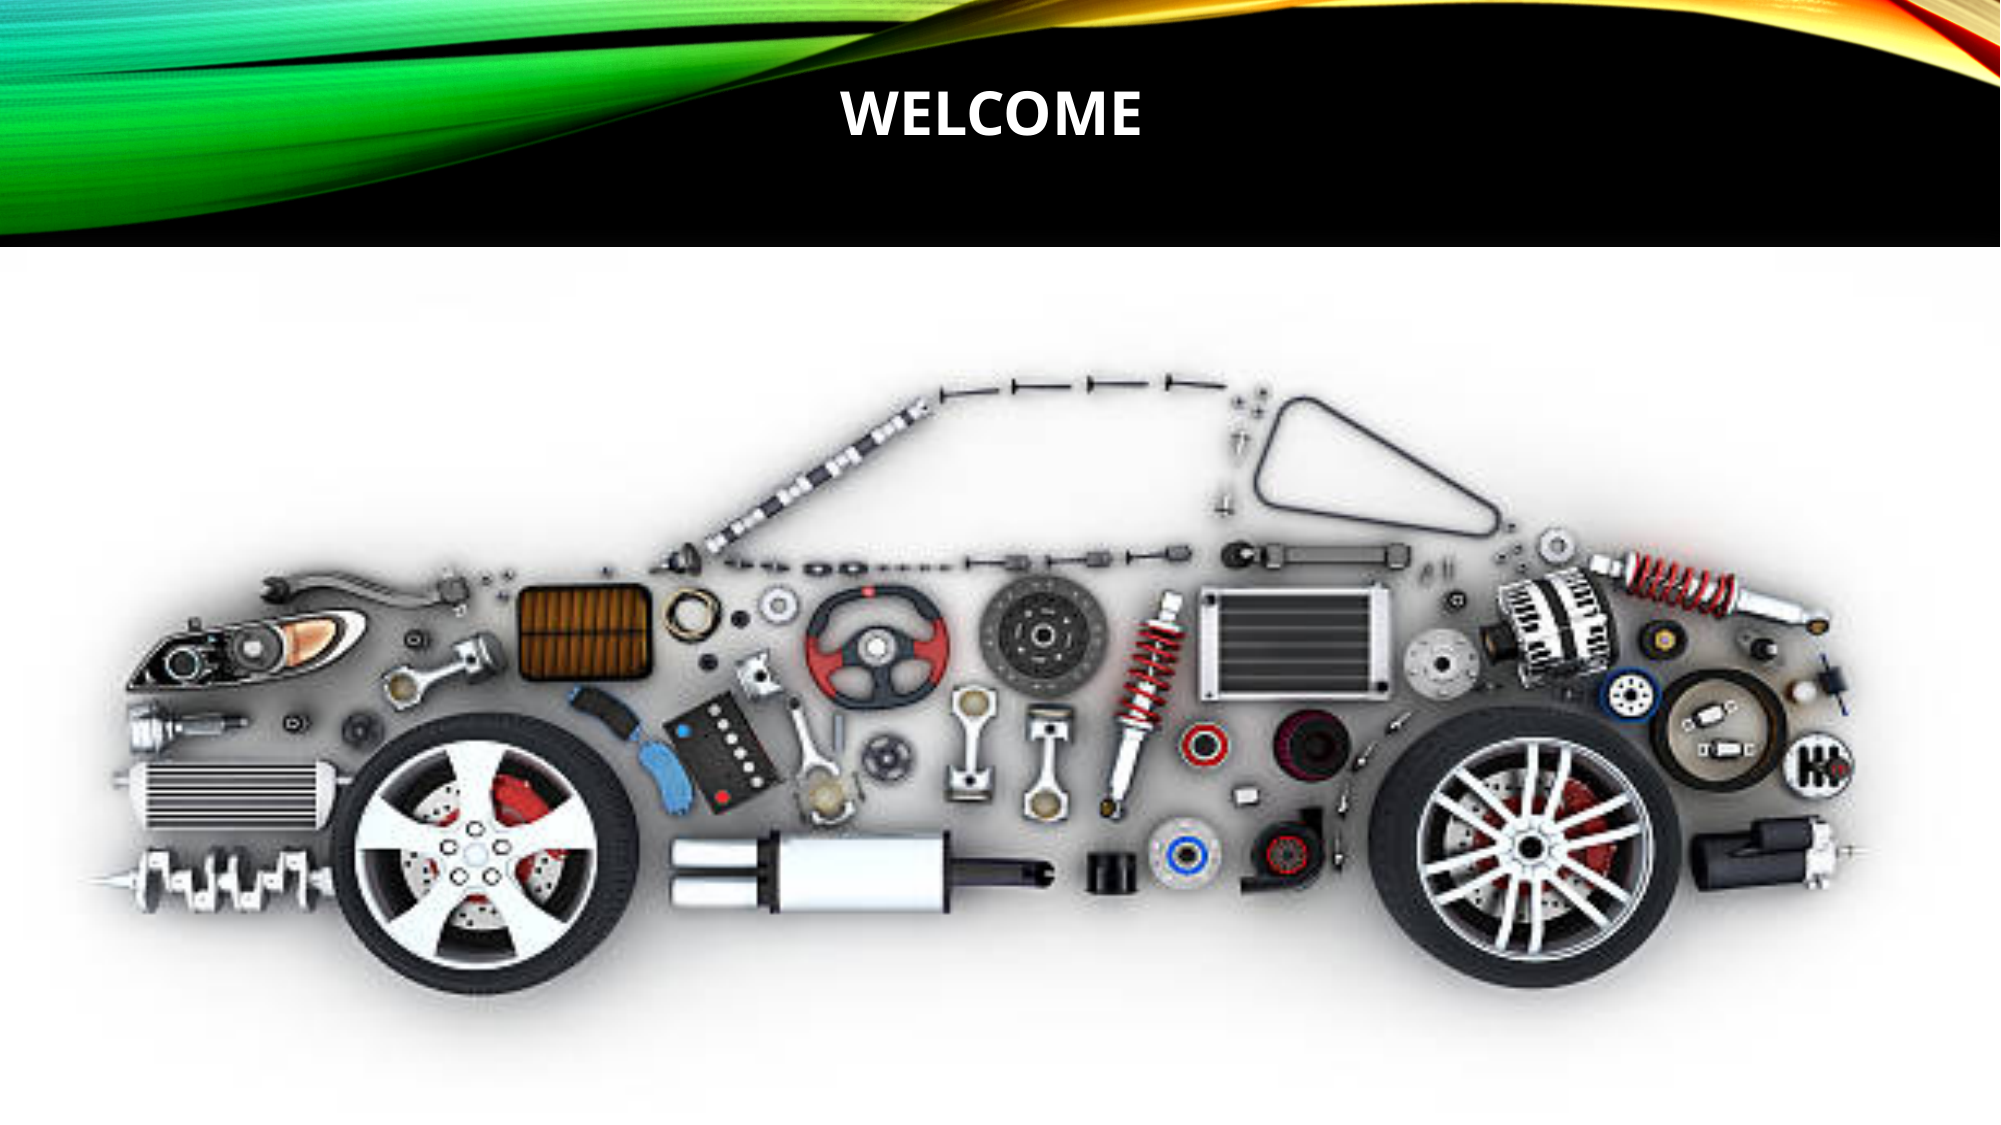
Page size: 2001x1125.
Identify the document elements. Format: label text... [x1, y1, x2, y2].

title WELCOME [806, 75, 1194, 157]
picture [0, 0, 2000, 237]
picture [0, 247, 2000, 1125]
